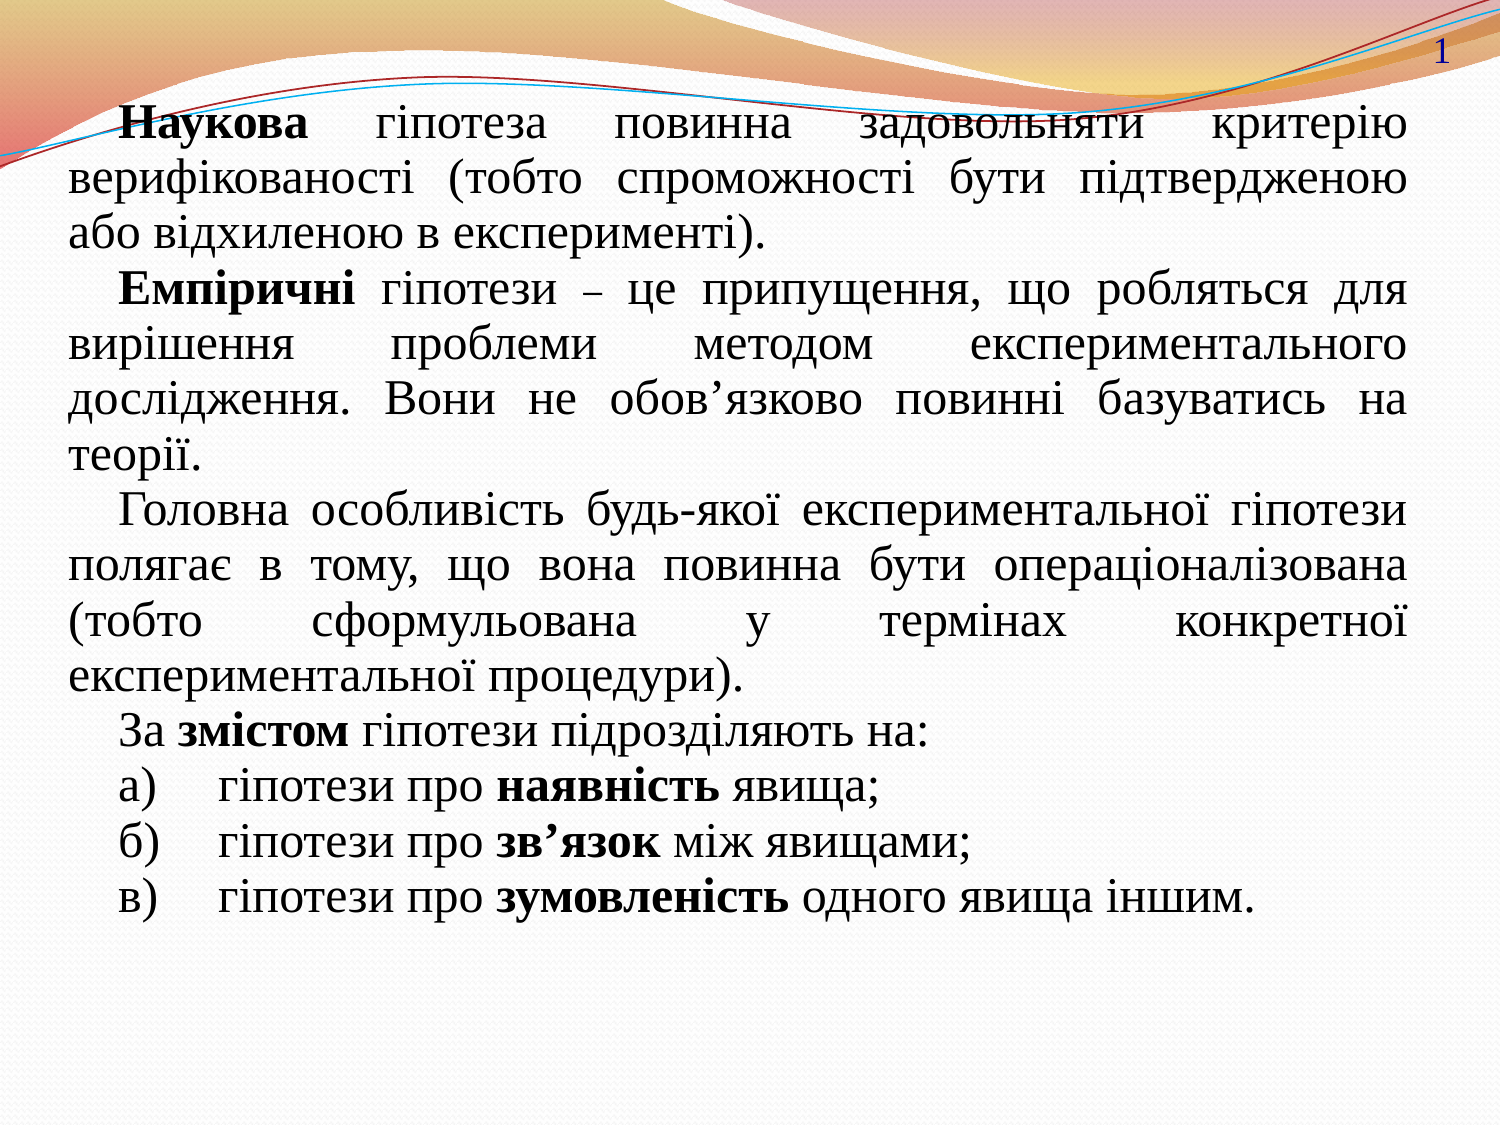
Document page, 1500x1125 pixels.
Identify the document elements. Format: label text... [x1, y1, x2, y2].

table_header Наукова гіпотеза повинна задовольняти критерію верифікованості (тобто спроможності бути підтвердженою або відхиленою в експерименті). Емпіричні гіпотези – це припущення, що робляться для вирішення проблеми методом експериментального дослідження. Вони не обов’язково повинні базуватись на теорії. Головна особливість будь-якої експериментальної гіпотези полягає в тому, що вона повинна бути операціоналізована (тобто сформульована у термінах конкретної експериментальної процедури). За змістом гіпотези підрозділяють на: а) гіпотези про наявність явища; б) гіпотези про зв’язок між явищами; в) гіпотези про зумовленість одного явища іншим. [53, 31, 1423, 1125]
text_box 1 [1417, 18, 1471, 79]
